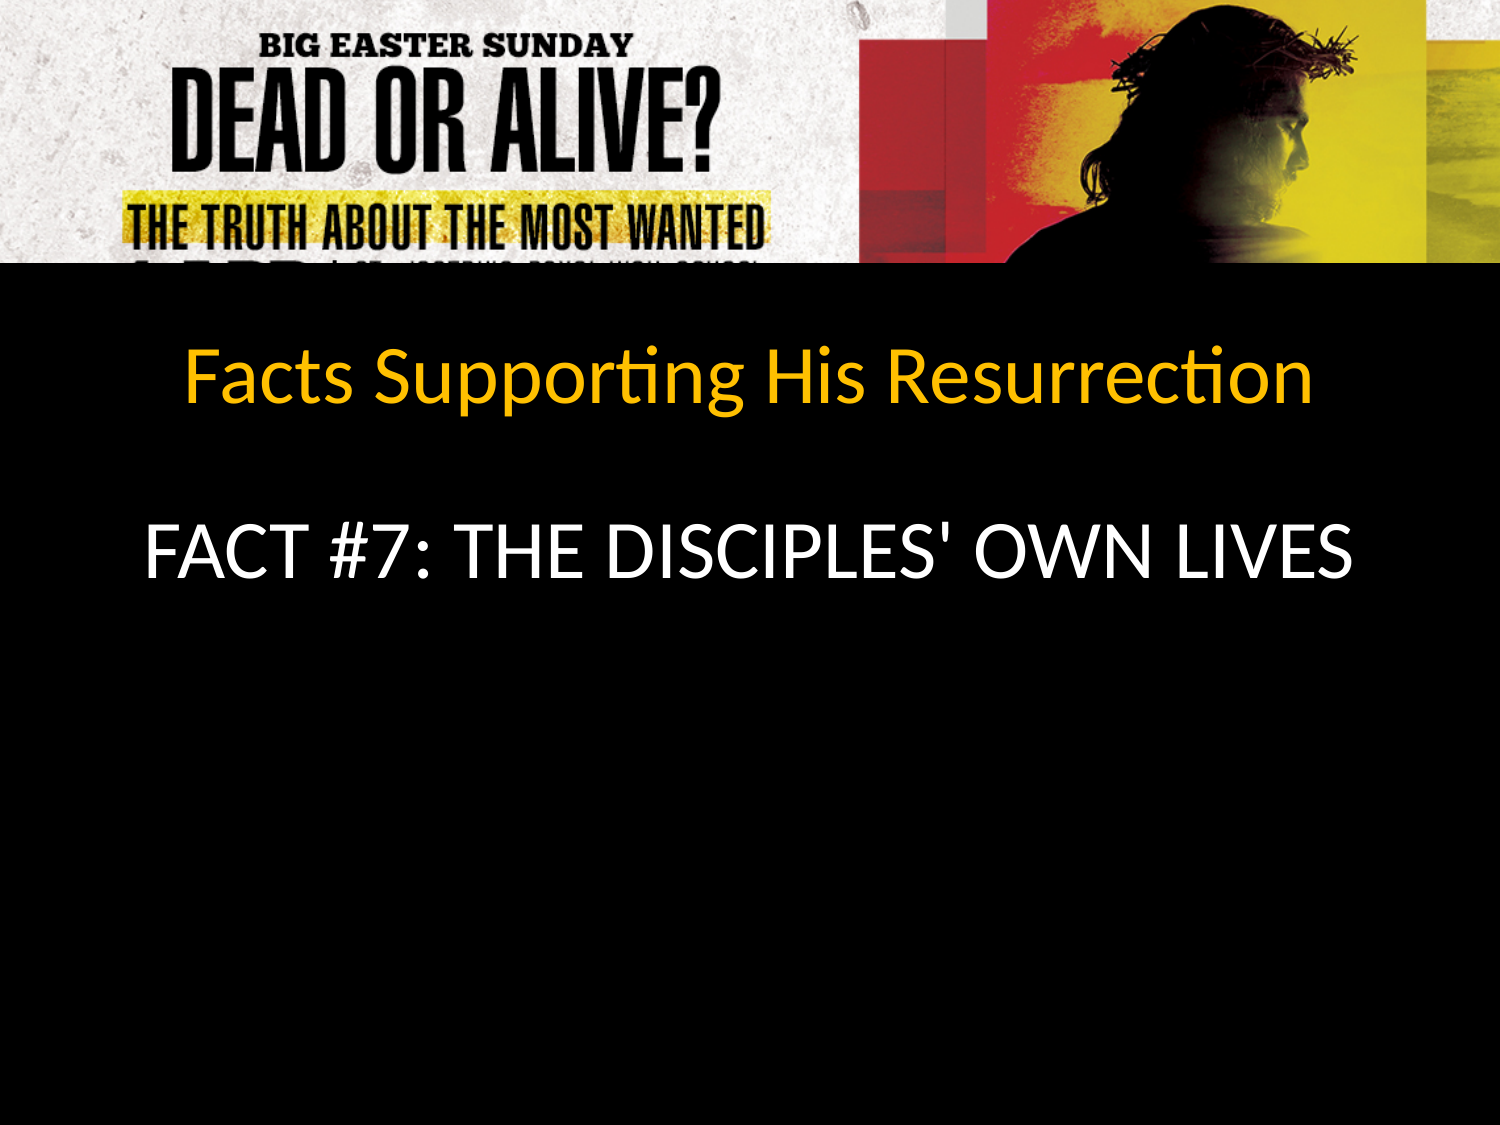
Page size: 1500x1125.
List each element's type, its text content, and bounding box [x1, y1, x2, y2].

picture [0, 0, 1500, 263]
text_box Facts Supporting His Resurrection [0, 312, 1500, 428]
text_box FACT #7: THE DISCIPLES' OWN LIVES [0, 487, 1500, 603]
